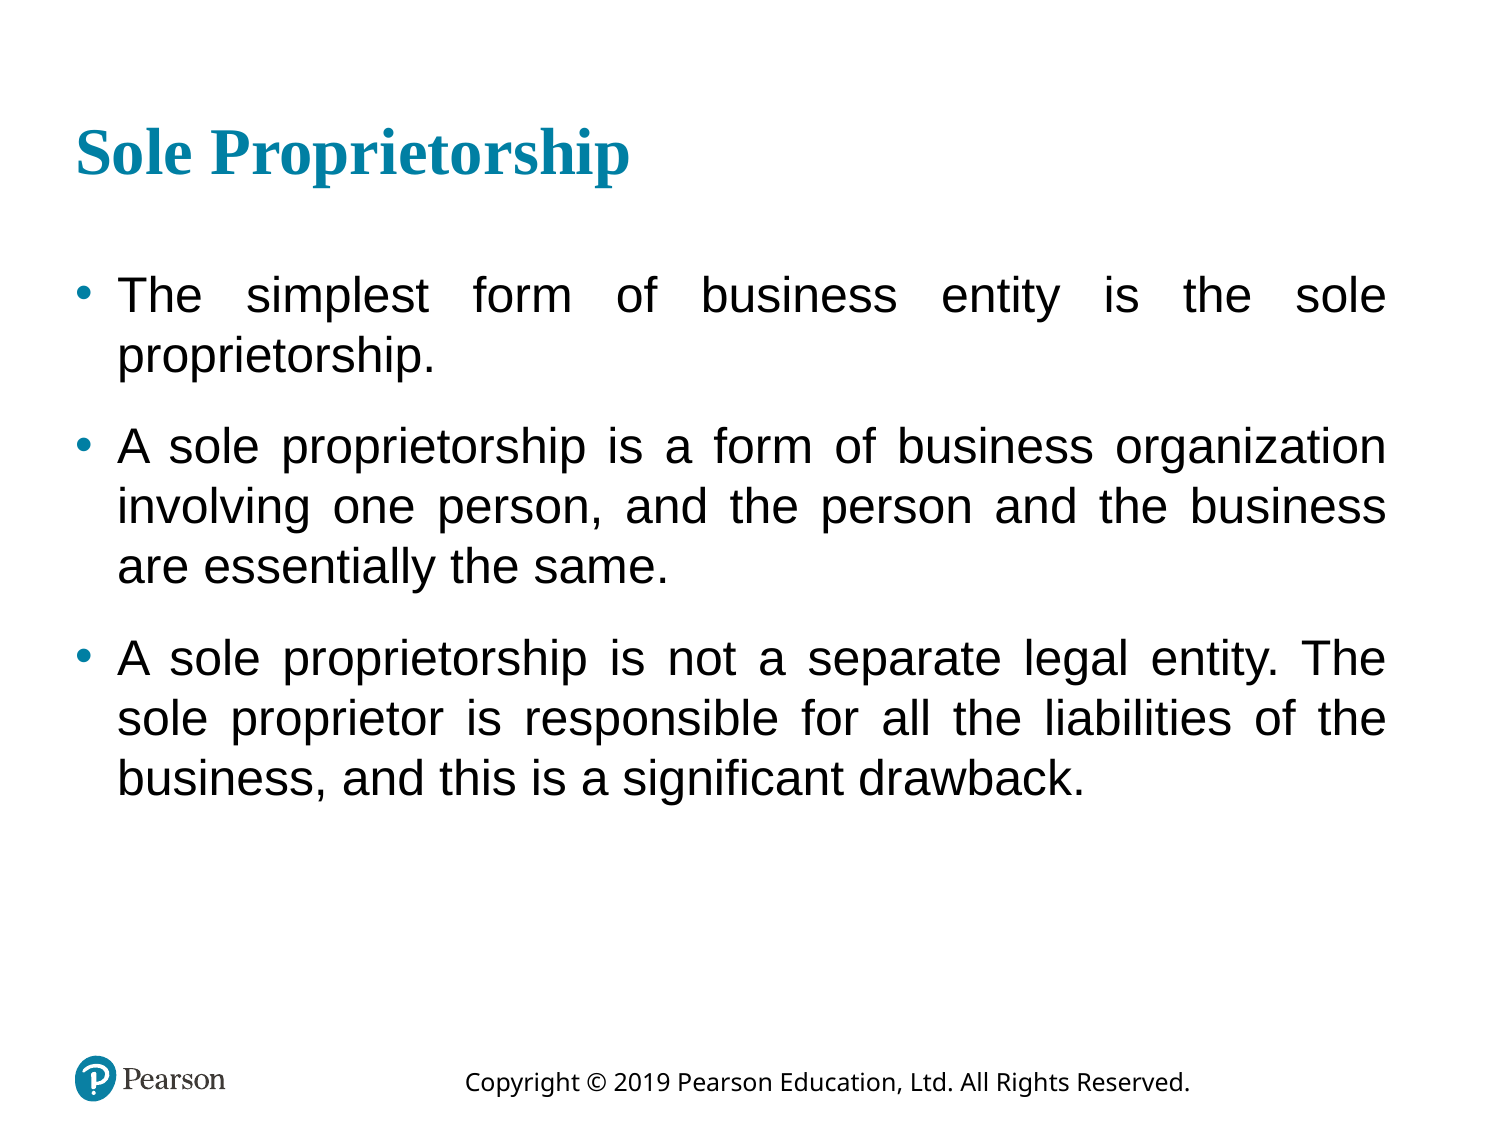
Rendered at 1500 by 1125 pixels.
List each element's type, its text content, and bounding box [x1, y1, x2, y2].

title Sole Proprietorship [75, 35, 1425, 188]
list The simplest form of business entity is the sole proprietorship. A sole proprietorship is a form of business organization involving one person, and the person and the business are essentially the same. A sole proprietorship is not a separate legal entity. The sole proprietor is responsible for all the liabilities of the business, and this is a significant drawback. [75, 262, 1388, 875]
